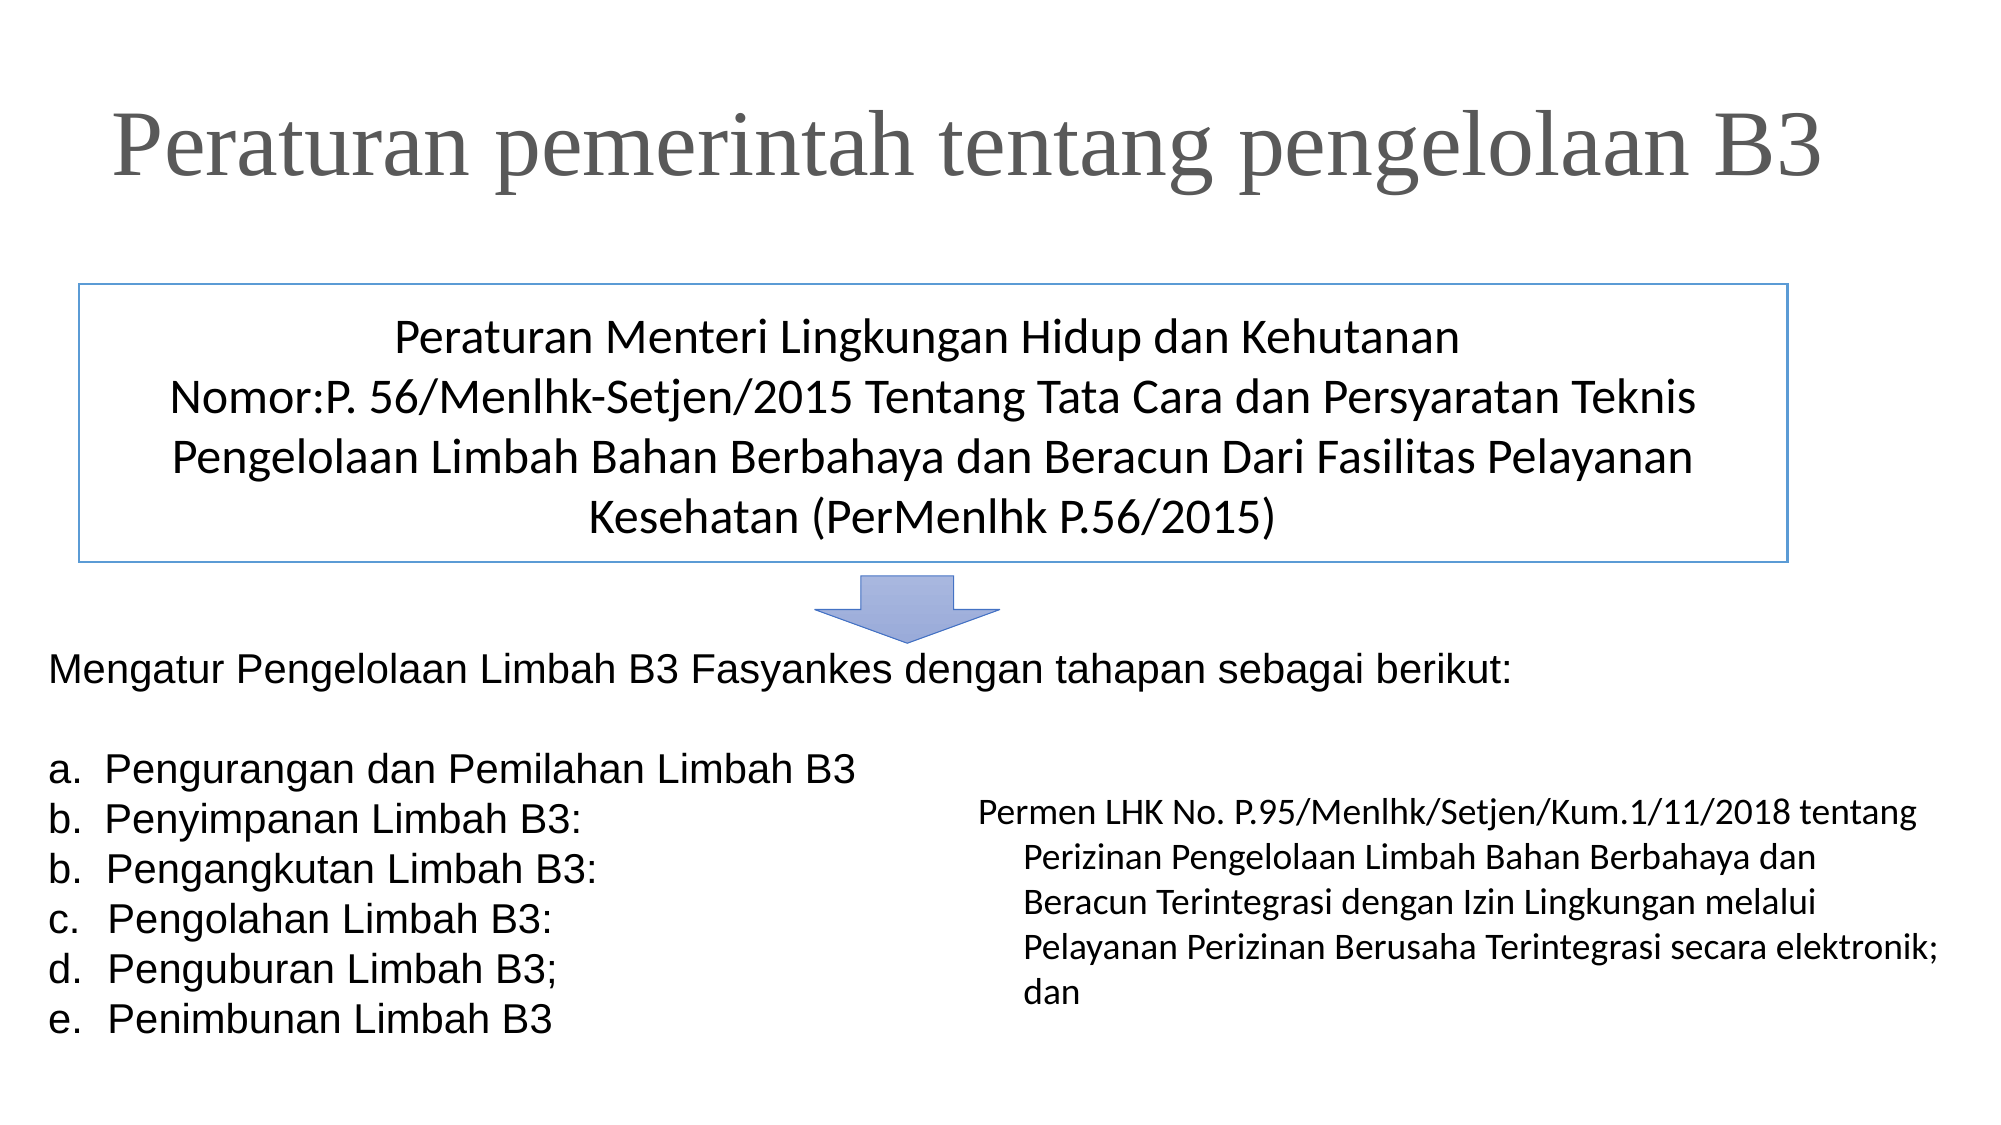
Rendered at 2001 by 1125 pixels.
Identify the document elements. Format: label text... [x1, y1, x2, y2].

text_box [814, 575, 1001, 644]
text_box Mengatur Pengelolaan Limbah B3 Fasyankes dengan tahapan sebagai berikut: Pengurangan dan Pemilahan Limbah B3 Penyimpanan Limbah B3: b. Pengangkutan Limbah B3: Pengolahan Limbah B3: Penguburan Limbah B3; Penimbunan Limbah B3 [33, 634, 1894, 1100]
text_box Permen LHK No. P.95/Menlhk/Setjen/Kum.1/11/2018 tentang Perizinan Pengelolaan Limbah Bahan Berbahaya dan Beracun Terintegrasi dengan Izin Lingkungan melalui Pelayanan Perizinan Berusaha Terintegrasi secara elektronik; dan [963, 779, 1964, 1020]
text_box Peraturan Menteri Lingkungan Hidup dan Kehutanan Nomor:P. 56/Menlhk-Setjen/2015 Tentang Tata Cara dan Persyaratan Teknis Pengelolaan Limbah Bahan Berbahaya dan Beracun Dari Fasilitas Pelayanan Kesehatan (PerMenlhk P.56/2015) [78, 283, 1789, 563]
title Peraturan pemerintah tentang pengelolaan B3 [96, 166, 1894, 238]
